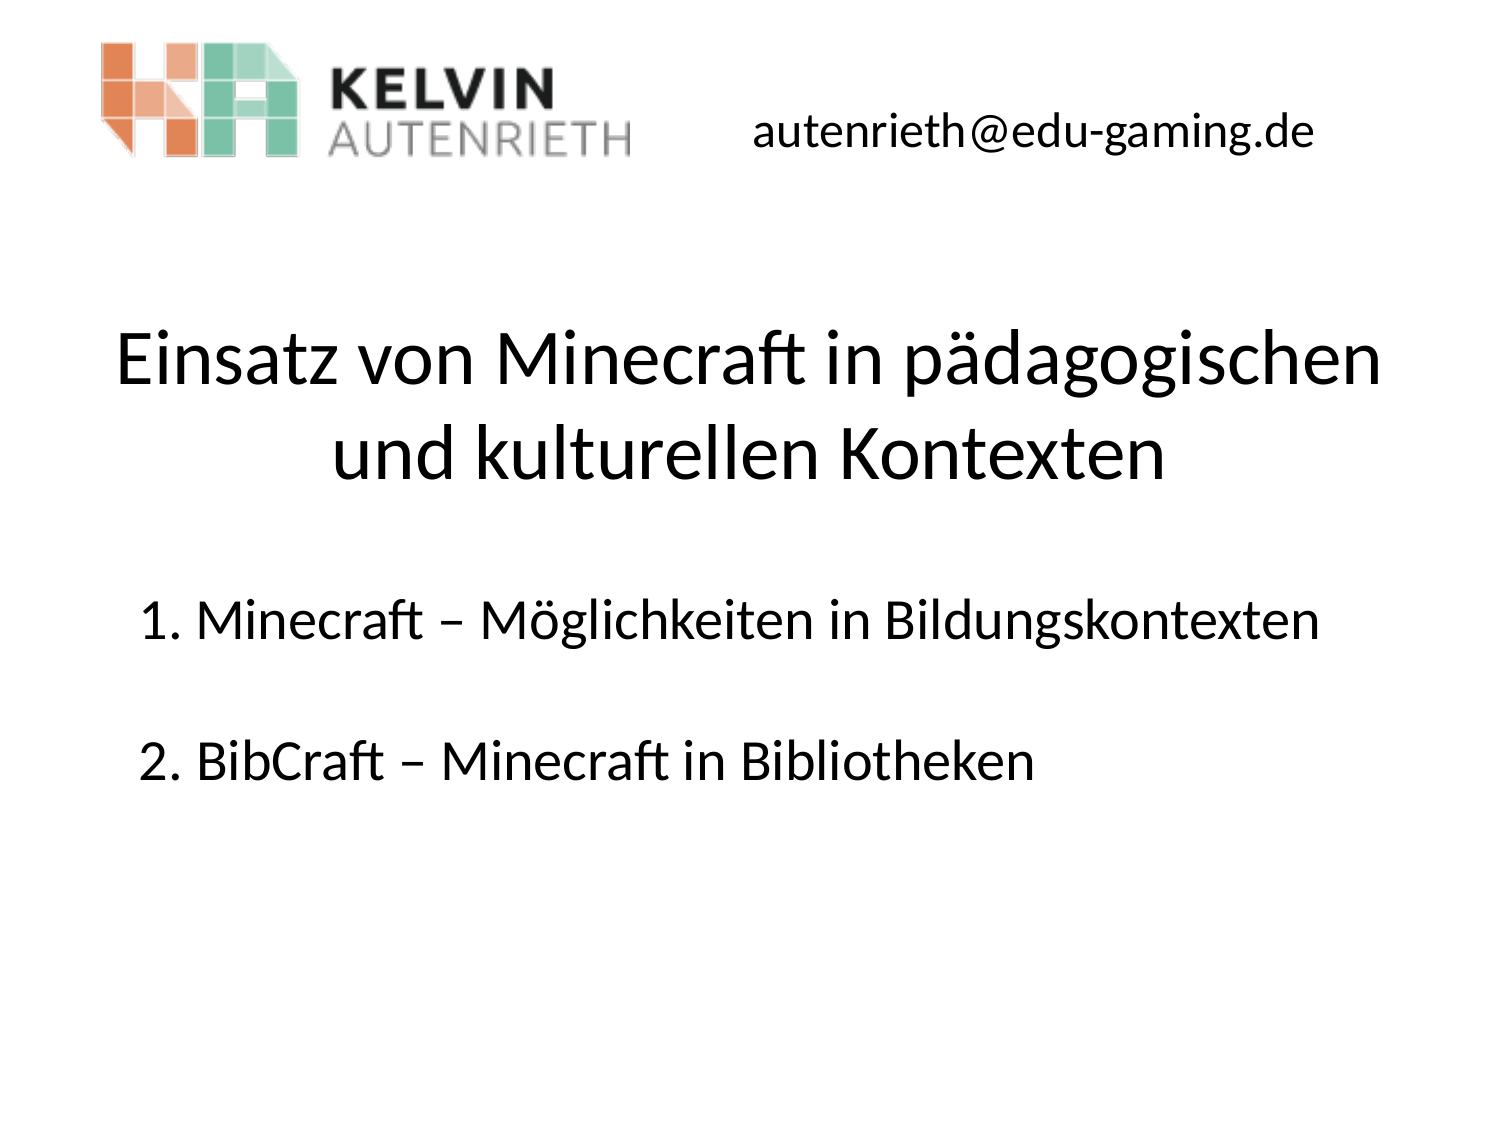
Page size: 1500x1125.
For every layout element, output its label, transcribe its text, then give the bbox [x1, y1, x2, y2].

text_box autenrieth@edu-gaming.de [738, 89, 1400, 165]
text_box Minecraft – Möglichkeiten in Bildungskontexten 2. BibCraft – Minecraft in Bibliotheken [123, 574, 1353, 799]
picture [100, 42, 630, 177]
title Einsatz von Minecraft in pädagogischen und kulturellen Kontexten [41, 255, 1459, 547]
